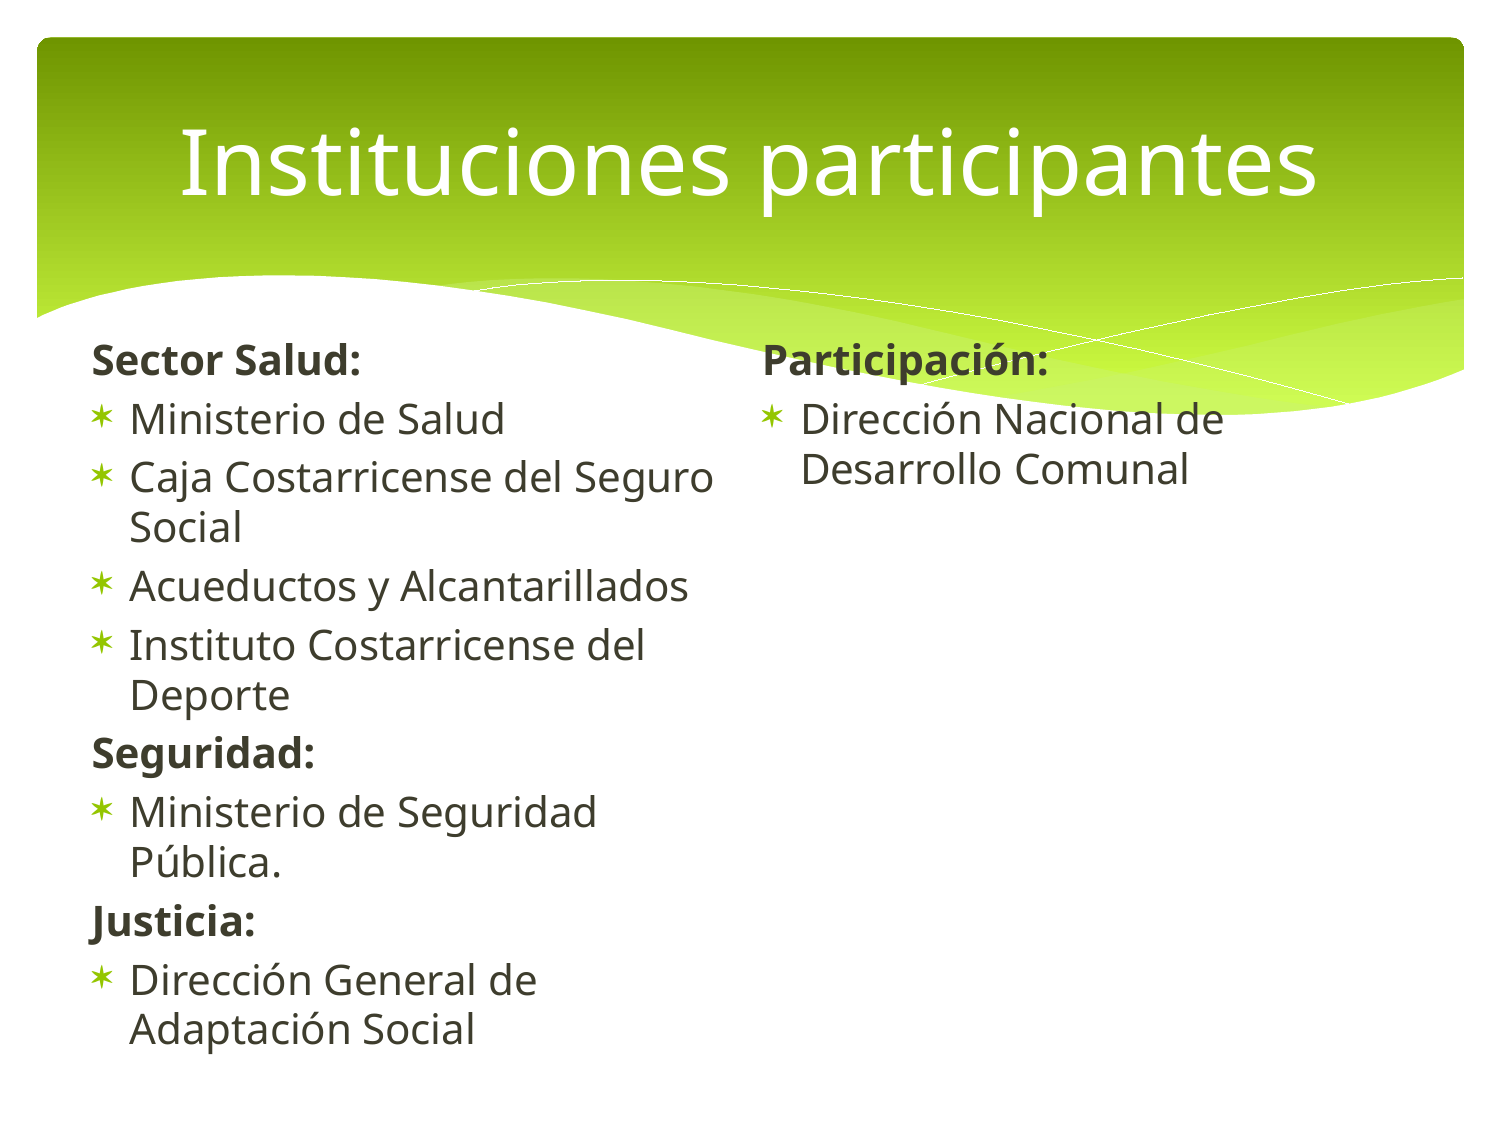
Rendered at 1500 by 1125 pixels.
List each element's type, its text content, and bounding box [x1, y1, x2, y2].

list Sector Salud: Ministerio de Salud Caja Costarricense del Seguro Social Acueductos y Alcantarillados Instituto Costarricense del Deporte Seguridad: Ministerio de Seguridad Pública. Justicia: Dirección General de Adaptación Social Participación: Dirección Nacional de Desarrollo Comunal [76, 326, 1447, 1071]
title Instituciones participantes [75, 55, 1425, 261]
